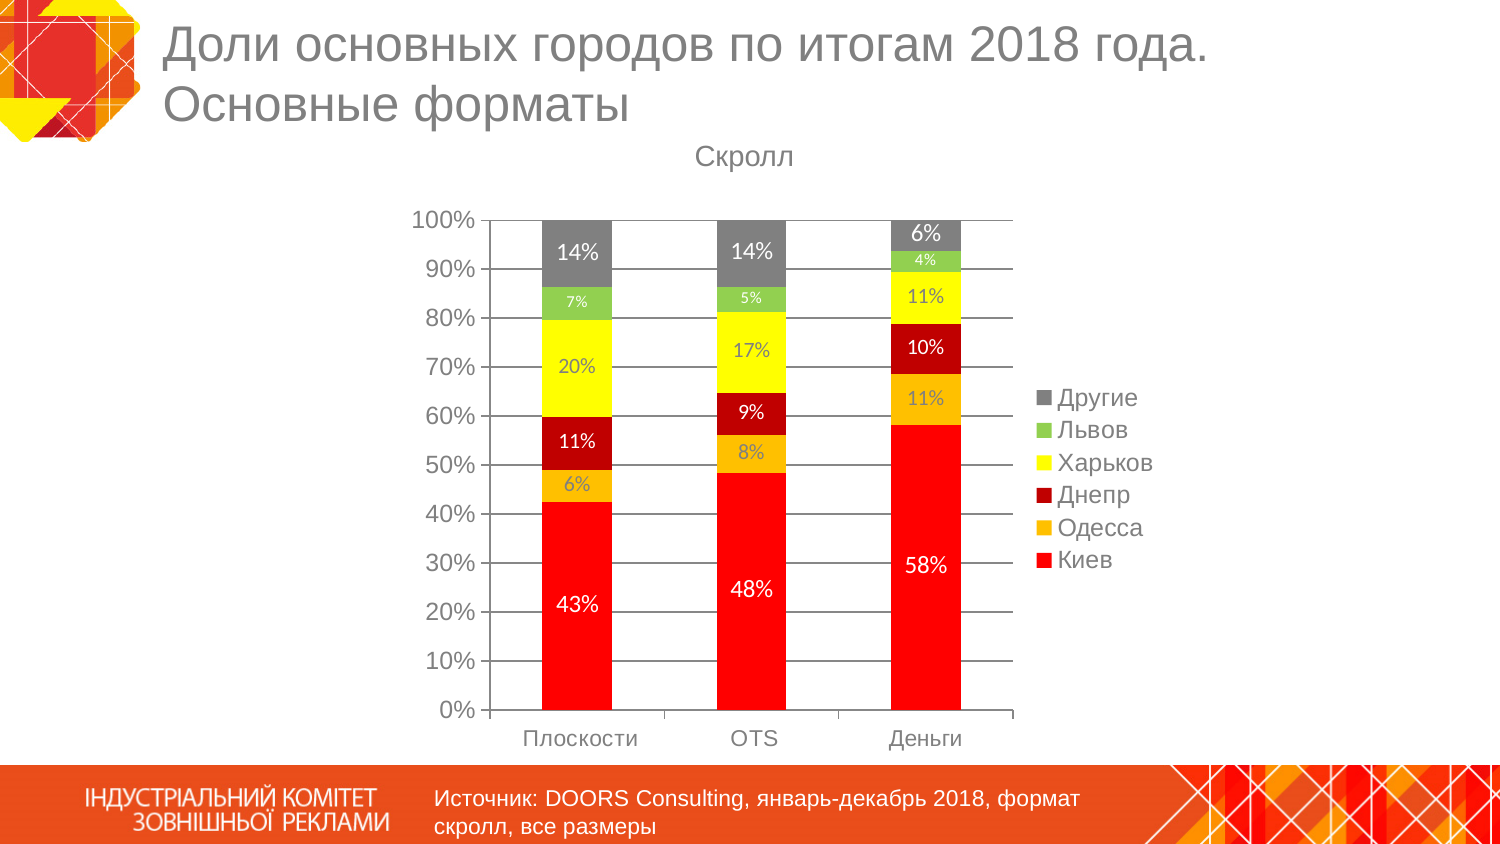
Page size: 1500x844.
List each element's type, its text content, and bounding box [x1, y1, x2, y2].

picture [0, 765, 1500, 844]
text_box Источник: DOORS Consulting, январь-декабрь 2018, формат скролл, все размеры [419, 776, 1176, 844]
chart [395, 195, 1176, 763]
picture [0, 0, 147, 142]
text_box Скролл [679, 130, 809, 180]
title Доли основных городов по итогам 2018 года. Основные форматы [147, 0, 1498, 142]
